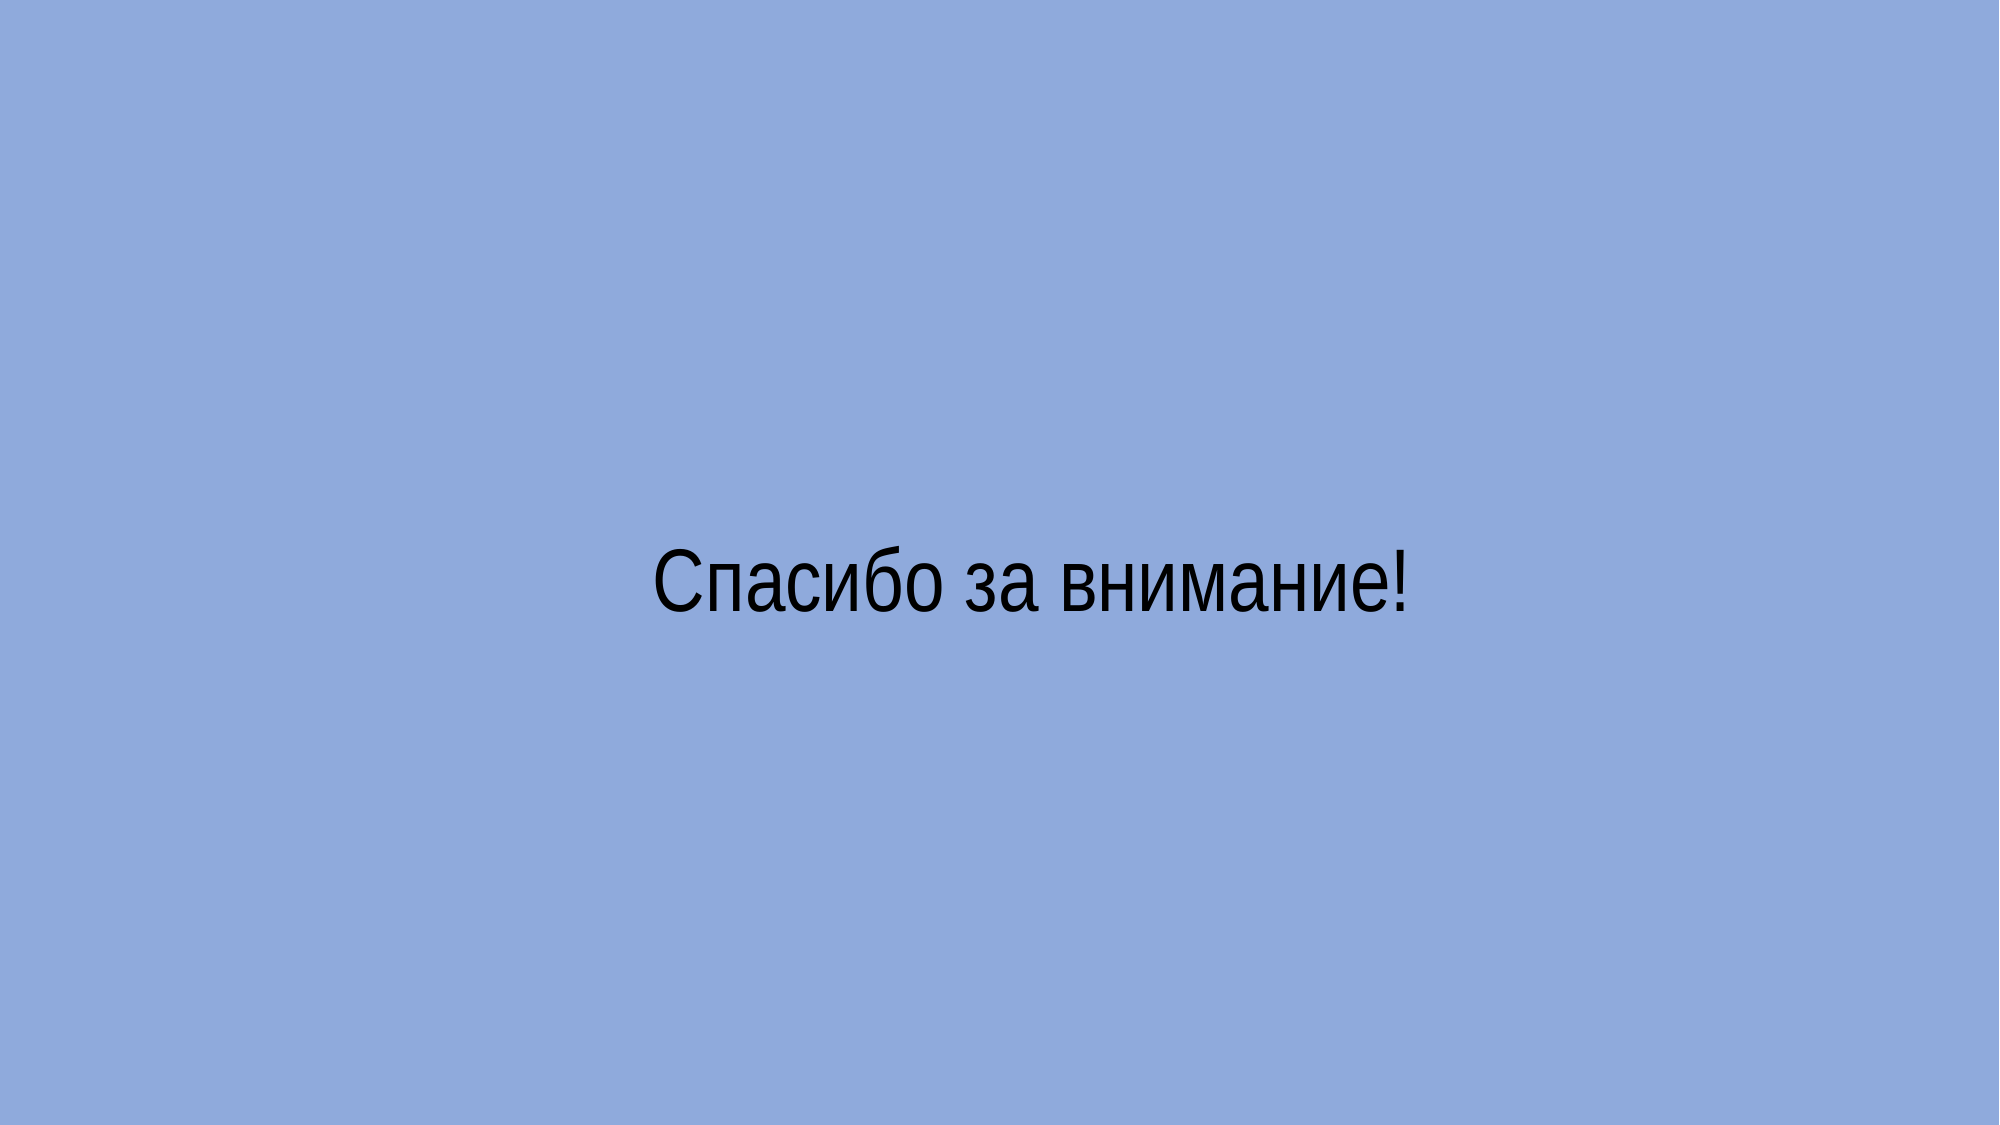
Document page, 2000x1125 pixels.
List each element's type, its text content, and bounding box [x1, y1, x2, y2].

title Спасибо за внимание! [397, 527, 1668, 639]
